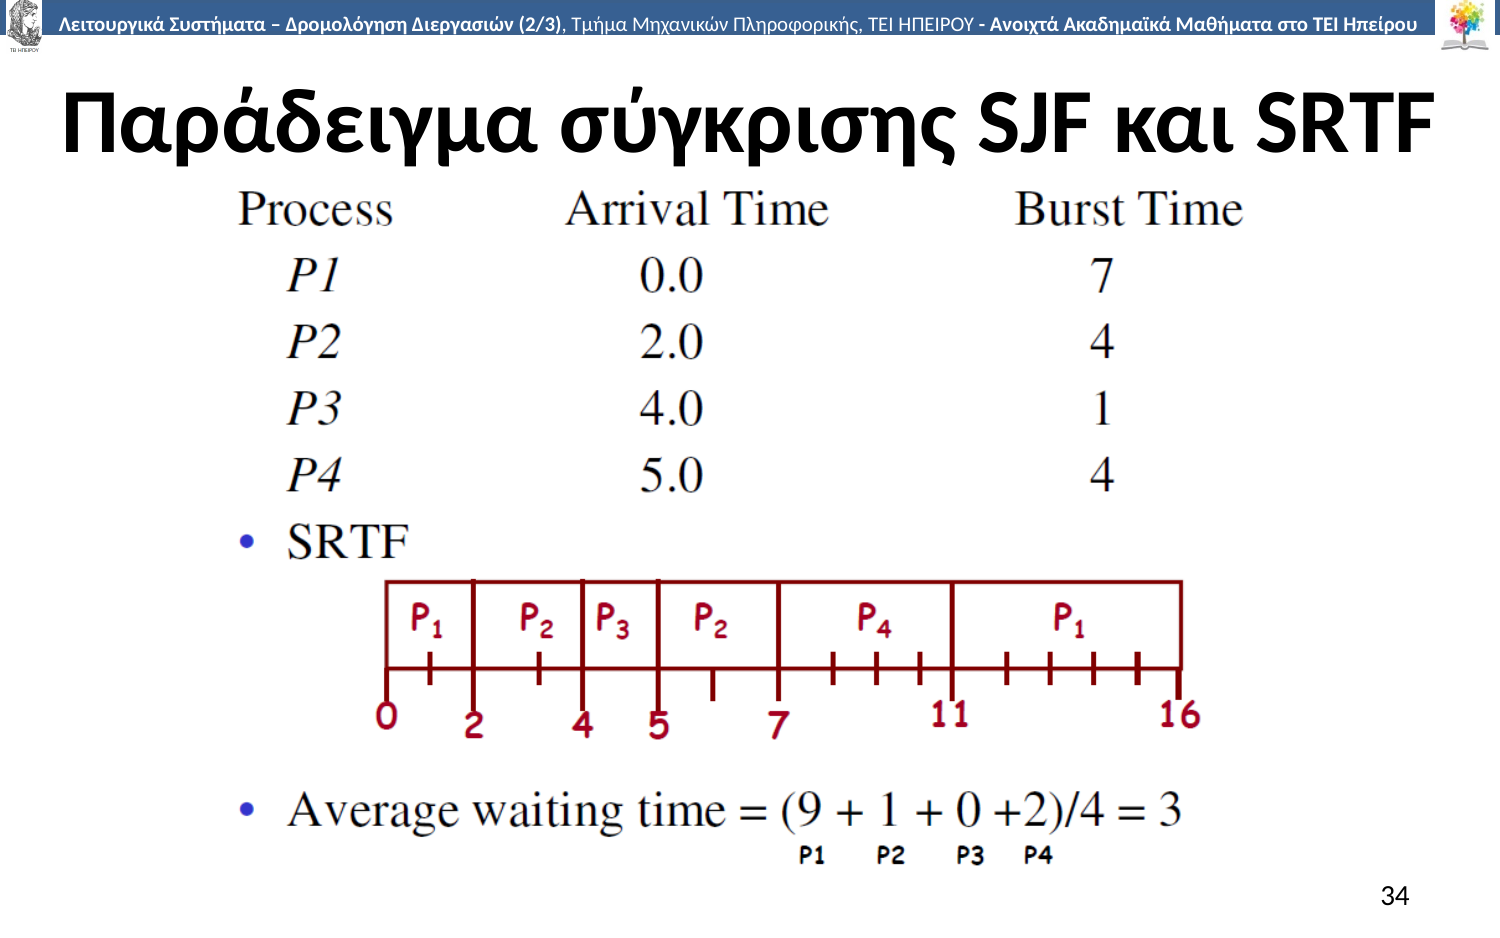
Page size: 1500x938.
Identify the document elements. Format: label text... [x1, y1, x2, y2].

slide_number 34 [1074, 868, 1425, 919]
picture [6, 0, 42, 54]
picture [218, 173, 1249, 878]
picture [1435, 0, 1495, 52]
title Παράδειγμα σύγκρισης SJF και SRTF [29, 37, 1471, 194]
